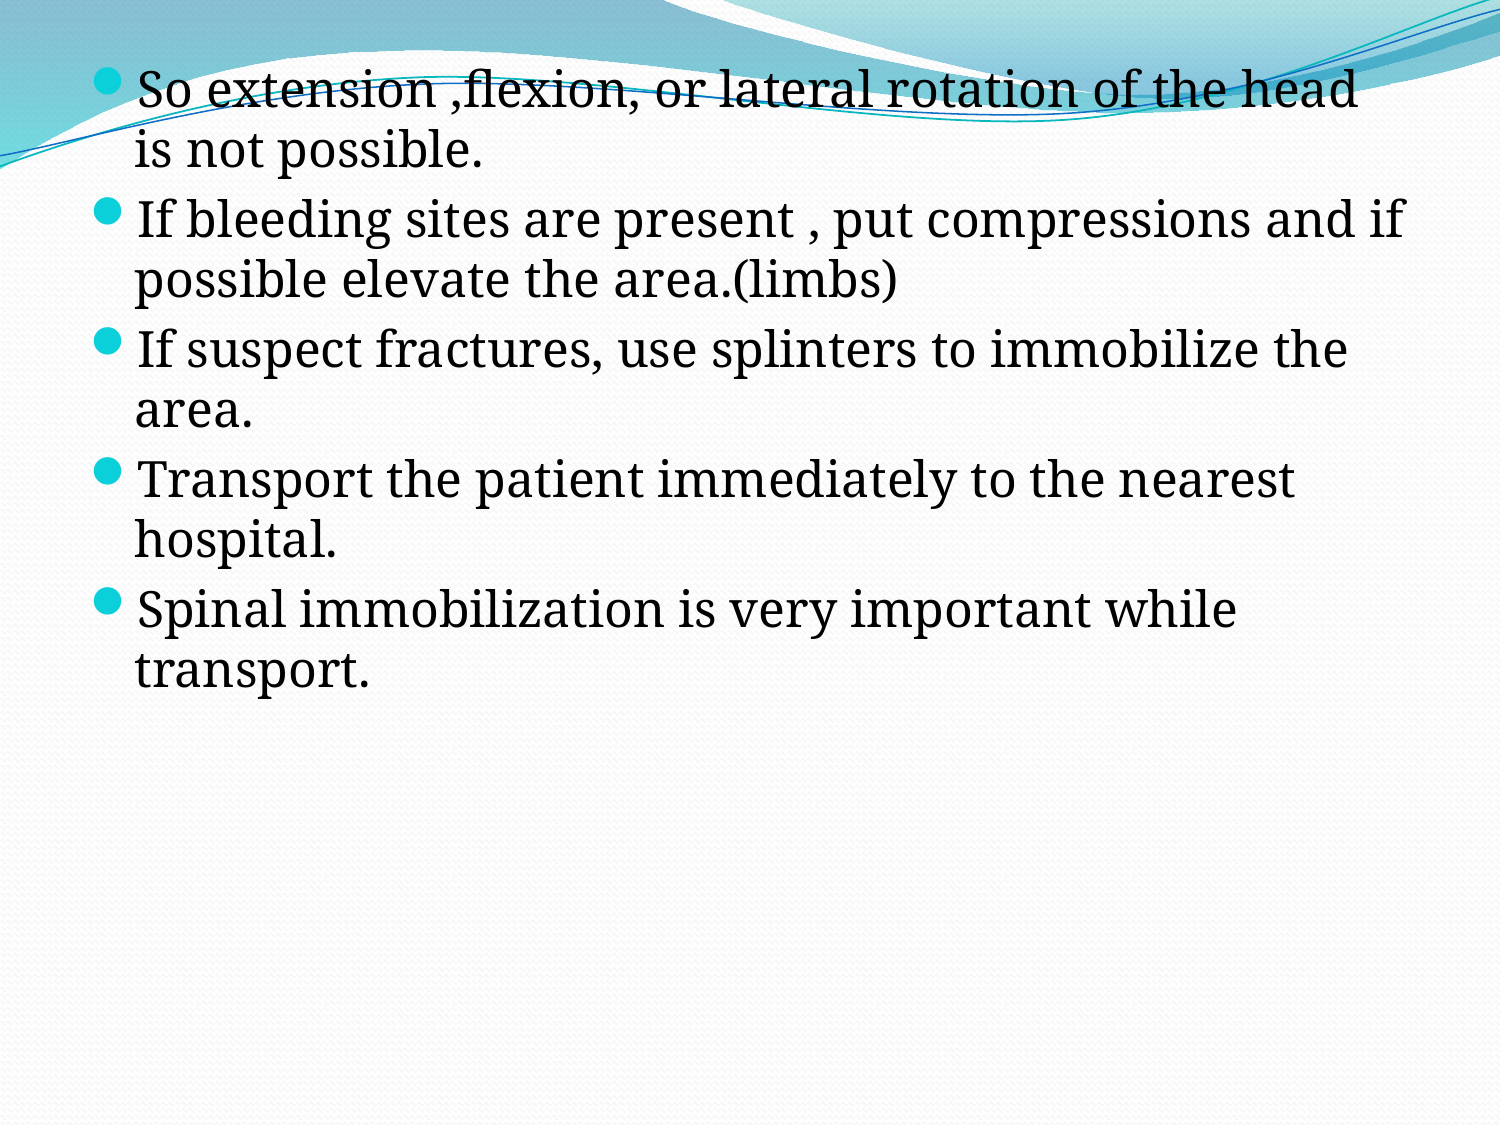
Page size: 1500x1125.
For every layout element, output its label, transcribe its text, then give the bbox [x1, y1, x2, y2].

list So extension ,flexion, or lateral rotation of the head is not possible. If bleeding sites are present , put compressions and if possible elevate the area.(limbs) If suspect fractures, use splinters to immobilize the area. Transport the patient immediately to the nearest hospital. Spinal immobilization is very important while transport. [75, 50, 1425, 1005]
